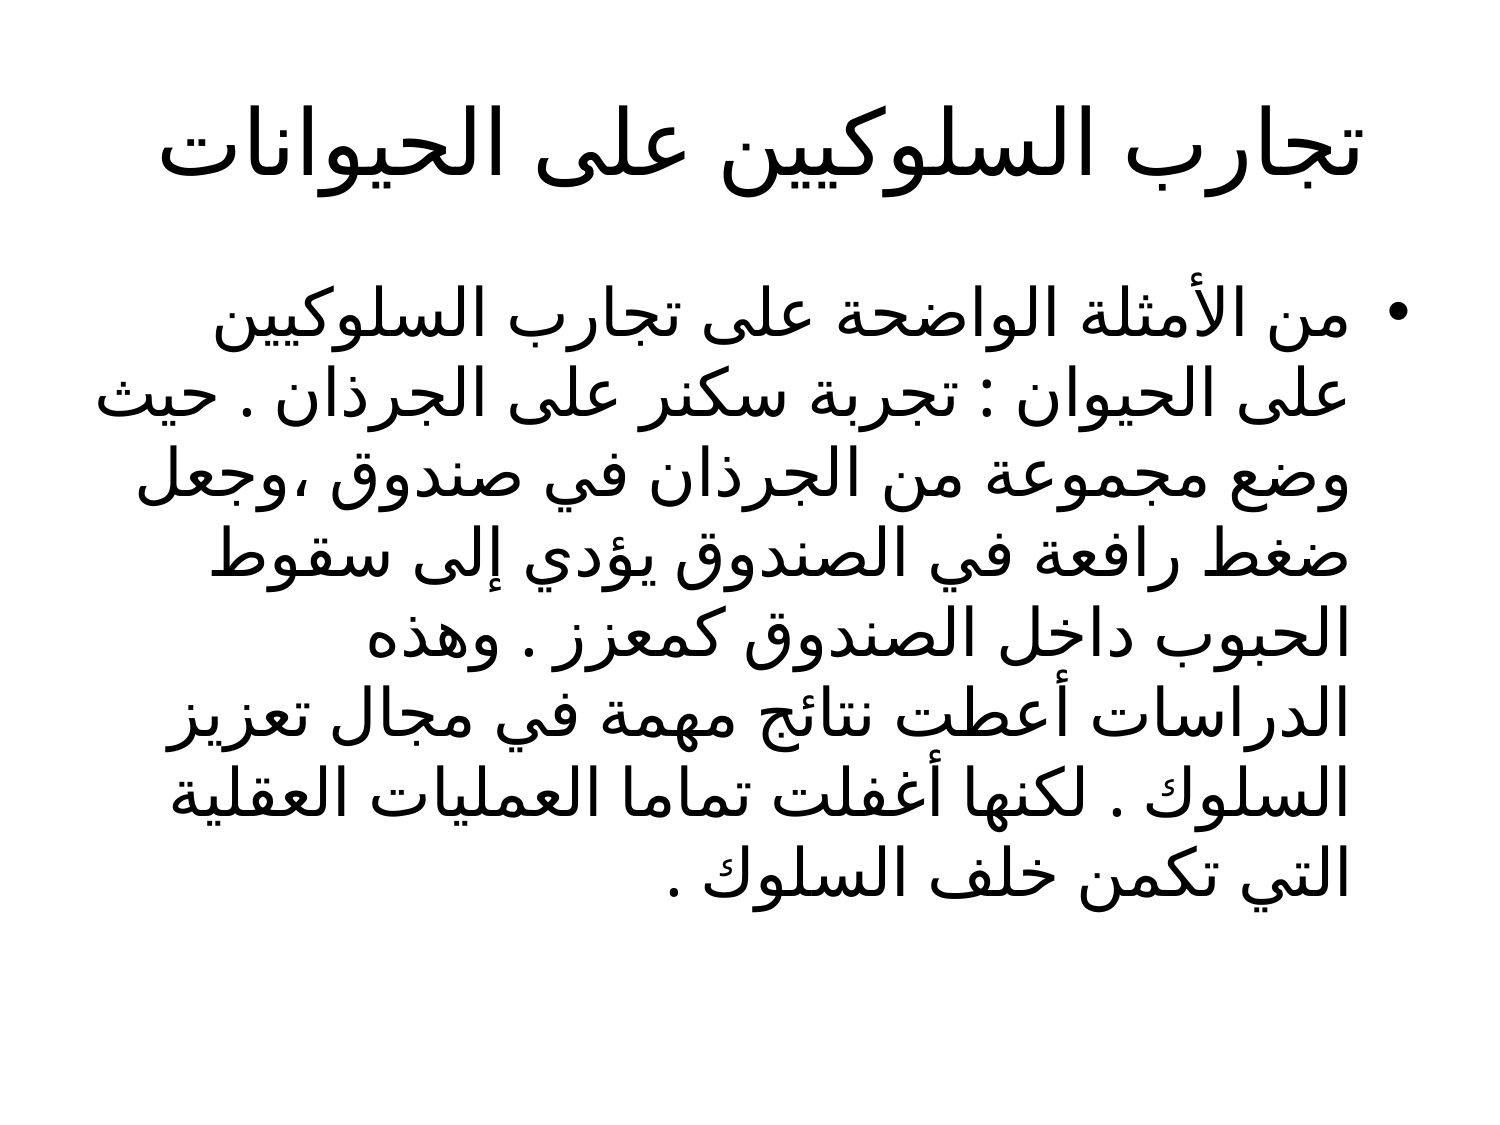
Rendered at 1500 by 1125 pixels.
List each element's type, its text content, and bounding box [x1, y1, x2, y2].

list من الأمثلة الواضحة على تجارب السلوكيين على الحيوان : تجربة سكنر على الجرذان . حيث وضع مجموعة من الجرذان في صندوق ،وجعل ضغط رافعة في الصندوق يؤدي إلى سقوط الحبوب داخل الصندوق كمعزز . وهذه الدراسات أعطت نتائج مهمة في مجال تعزيز السلوك . لكنها أغفلت تماما العمليات العقلية التي تكمن خلف السلوك . [75, 262, 1425, 1005]
title تجارب السلوكيين على الحيوانات [75, 45, 1425, 233]
